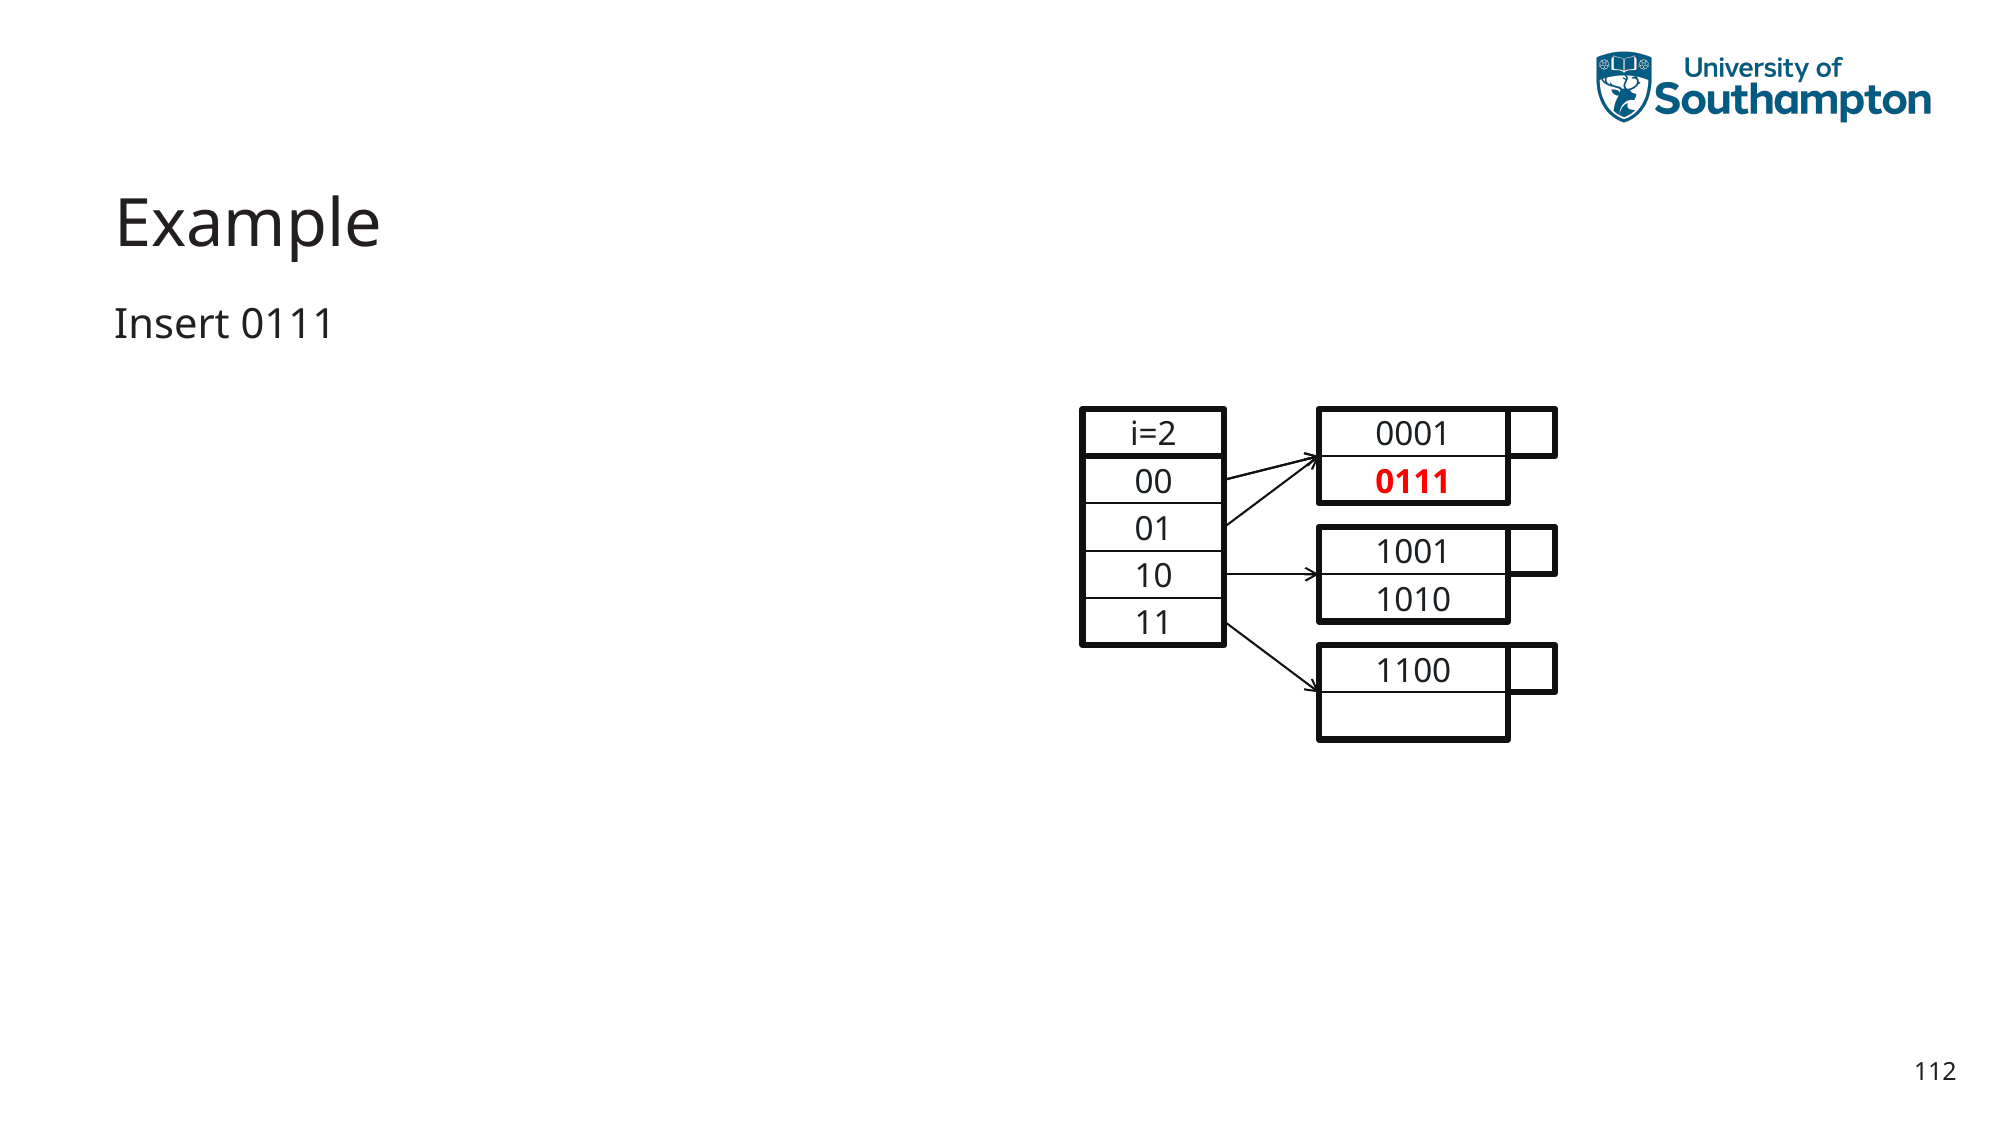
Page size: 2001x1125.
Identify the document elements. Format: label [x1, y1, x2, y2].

picture [1782, 97, 1791, 108]
title [102, 113, 1898, 268]
picture [1626, 78, 1648, 111]
picture [1890, 97, 1900, 108]
list [102, 290, 989, 1024]
picture [1823, 97, 1830, 113]
picture [1689, 97, 1698, 108]
picture [1527, 0, 2000, 220]
text_box [1082, 408, 1556, 740]
picture [1847, 97, 1857, 108]
picture [1600, 80, 1617, 111]
picture [1758, 97, 1766, 113]
picture [1626, 76, 1636, 88]
picture [1808, 97, 1815, 113]
picture [1607, 76, 1624, 88]
picture [1730, 97, 1736, 113]
